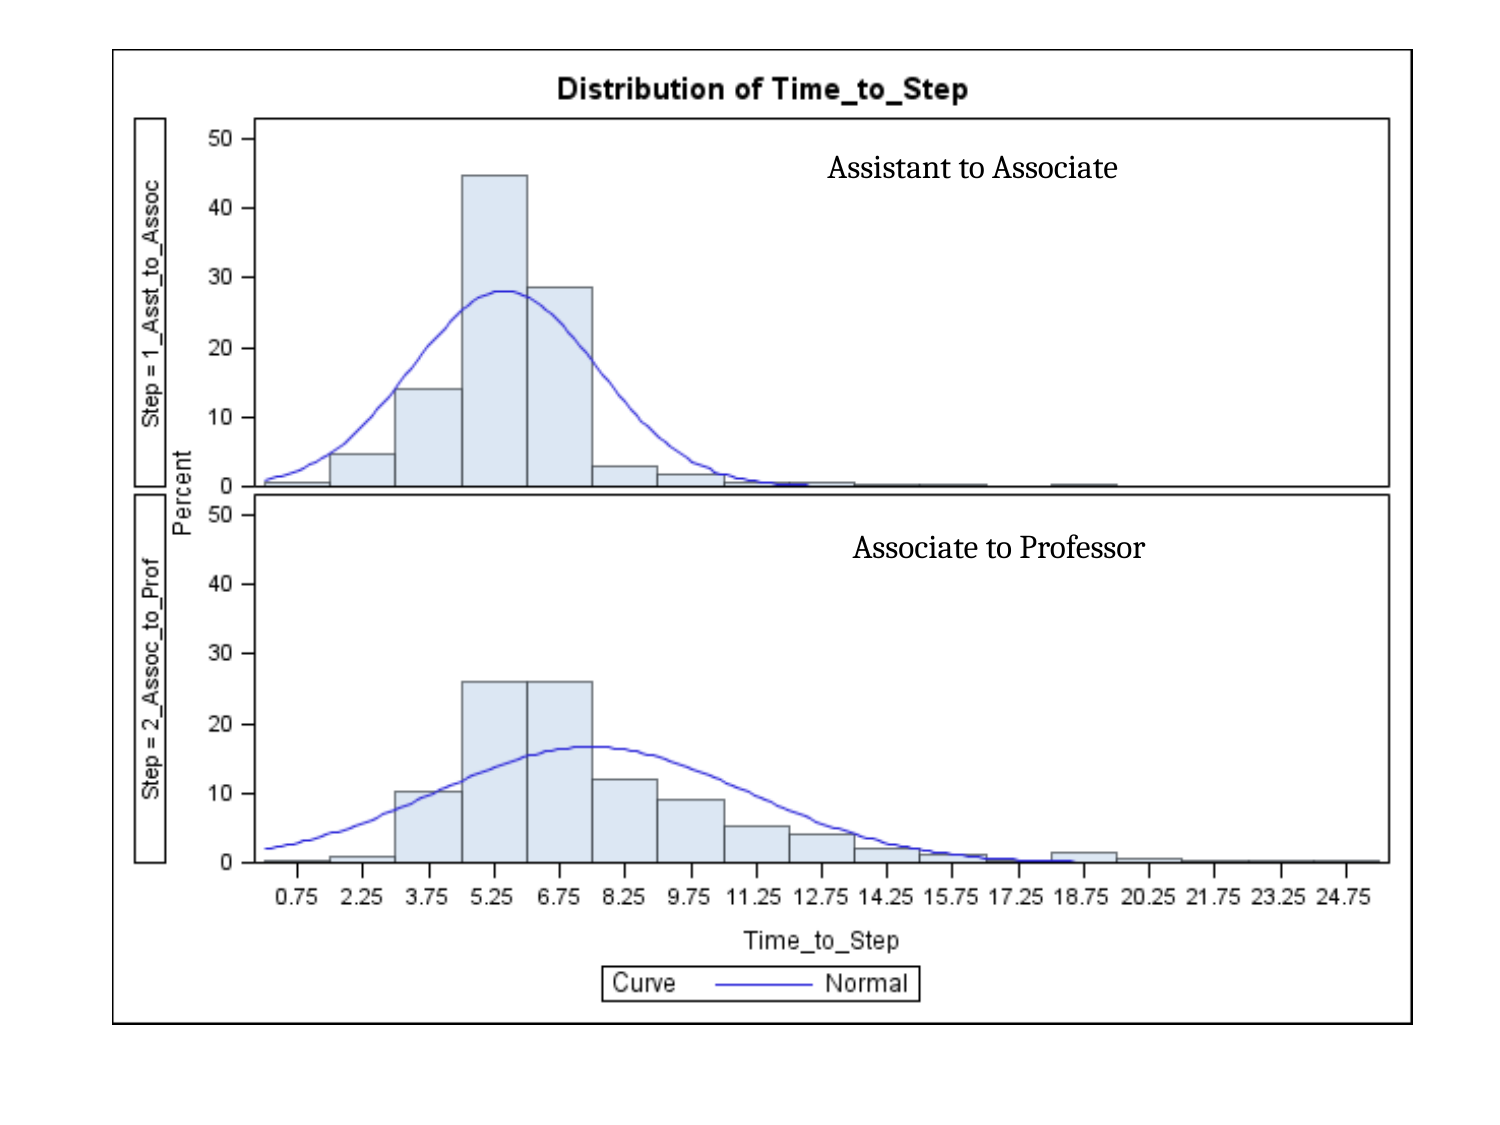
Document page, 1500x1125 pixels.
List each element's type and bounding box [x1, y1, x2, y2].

text_box [112, 49, 1413, 1026]
